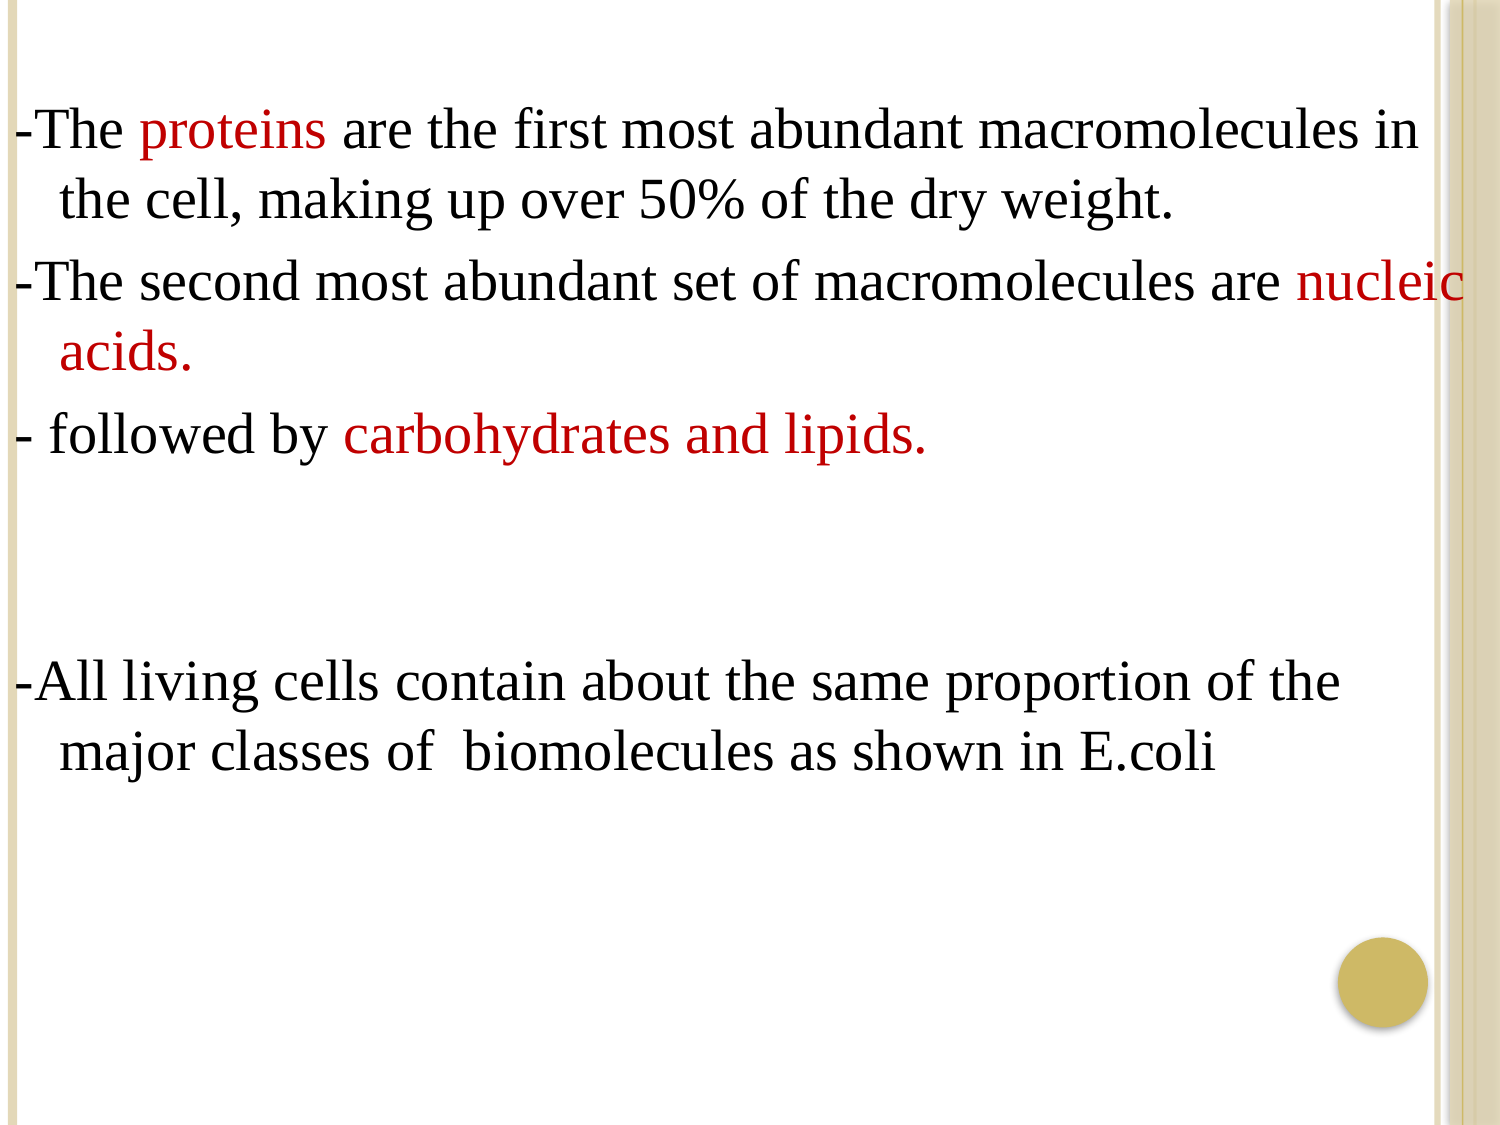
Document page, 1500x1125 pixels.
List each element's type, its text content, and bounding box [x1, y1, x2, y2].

list -The proteins are the first most abundant macromolecules in the cell, making up over 50% of the dry weight. -The second most abundant set of macromolecules are nucleic acids. - followed by carbohydrates and lipids. -All living cells contain about the same proportion of the major classes of biomolecules as shown in E.coli [0, 0, 1500, 1125]
